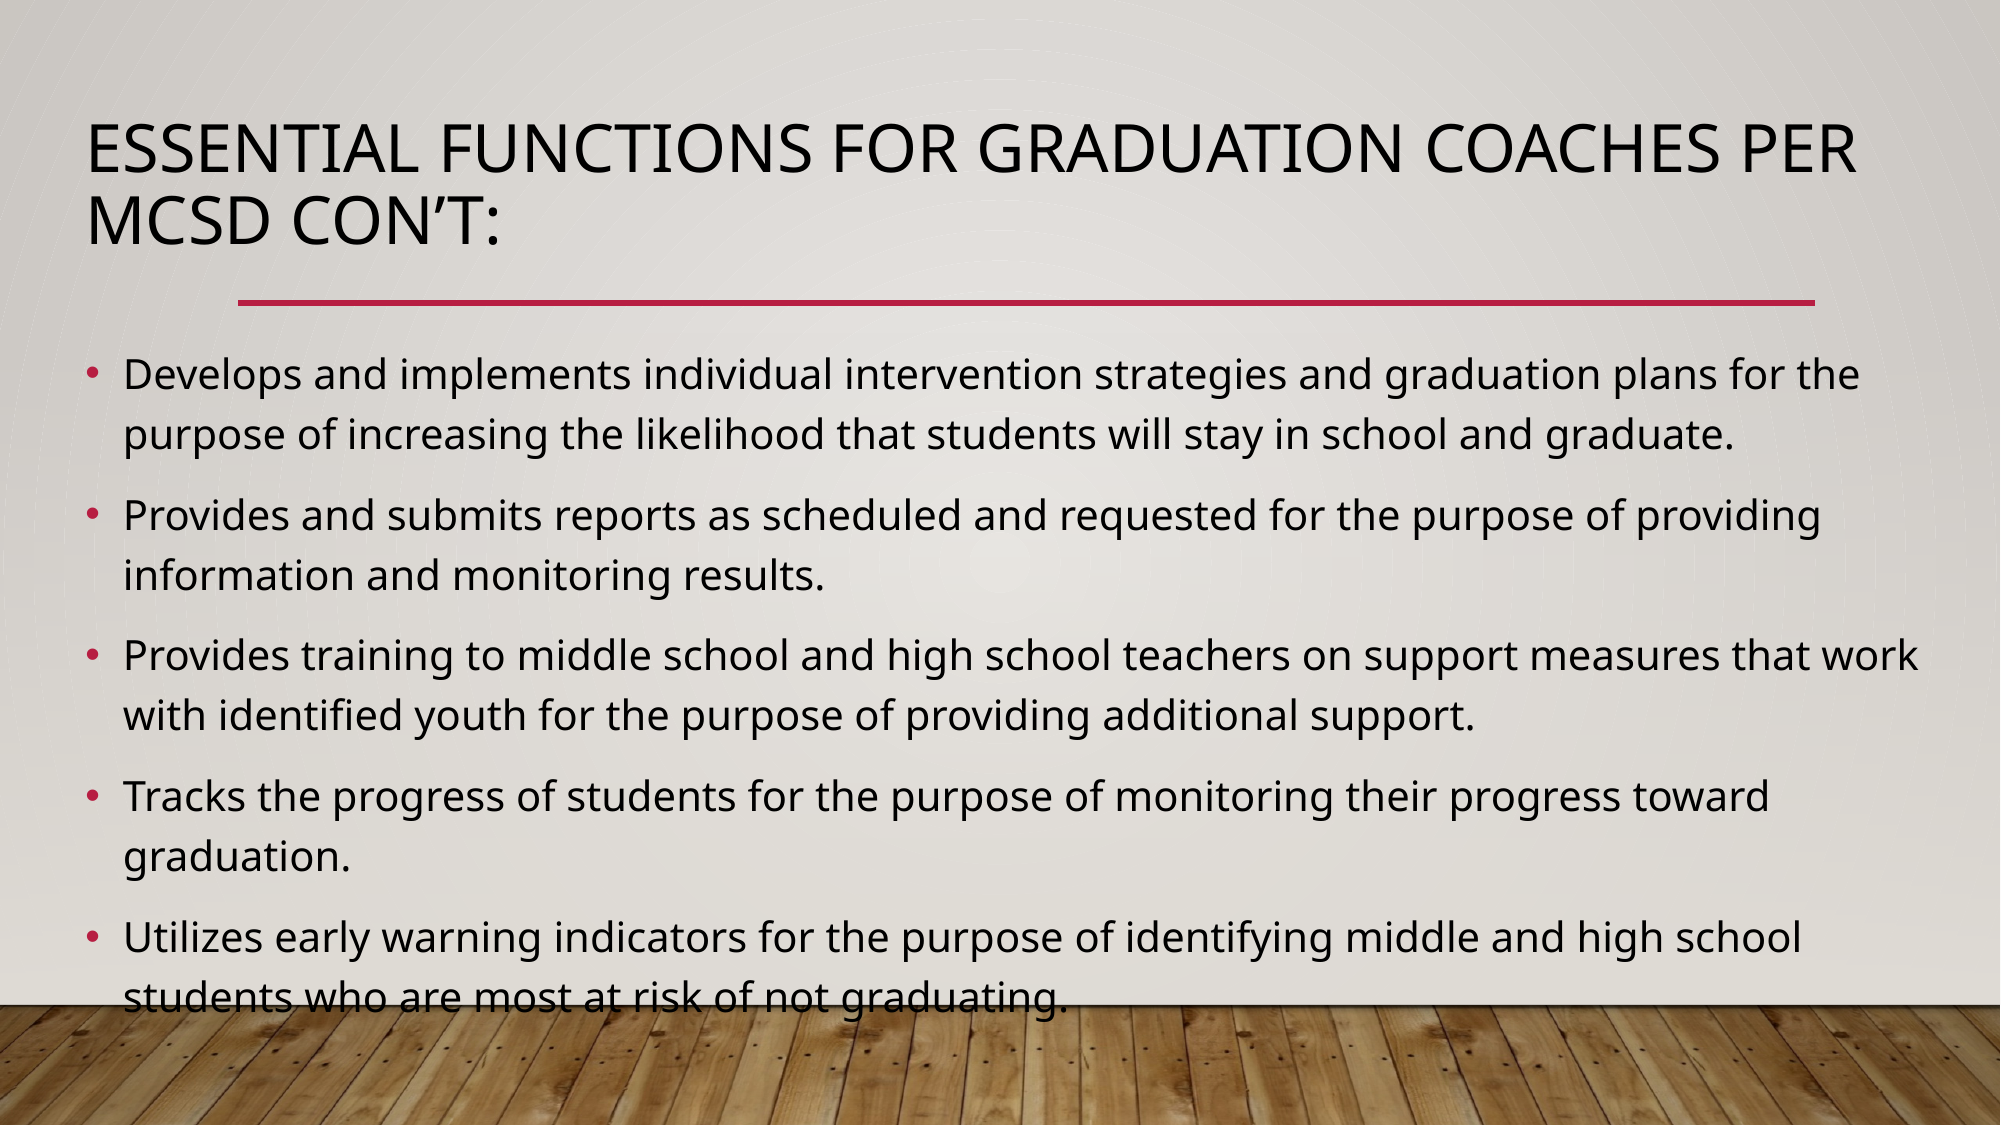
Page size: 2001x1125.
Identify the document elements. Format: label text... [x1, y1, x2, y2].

list Develops and implements individual intervention strategies and graduation plans for the purpose of increasing the likelihood that students will stay in school and graduate. Provides and submits reports as scheduled and requested for the purpose of providing information and monitoring results. Provides training to middle school and high school teachers on support measures that work with identified youth for the purpose of providing additional support. Tracks the progress of students for the purpose of monitoring their progress toward graduation. Utilizes early warning indicators for the purpose of identifying middle and high school students who are most at risk of not graduating. [70, 329, 1940, 976]
picture [0, 1005, 2000, 1125]
title Essential Functions for Graduation Coaches per MCSD con’t: [70, 107, 1940, 280]
